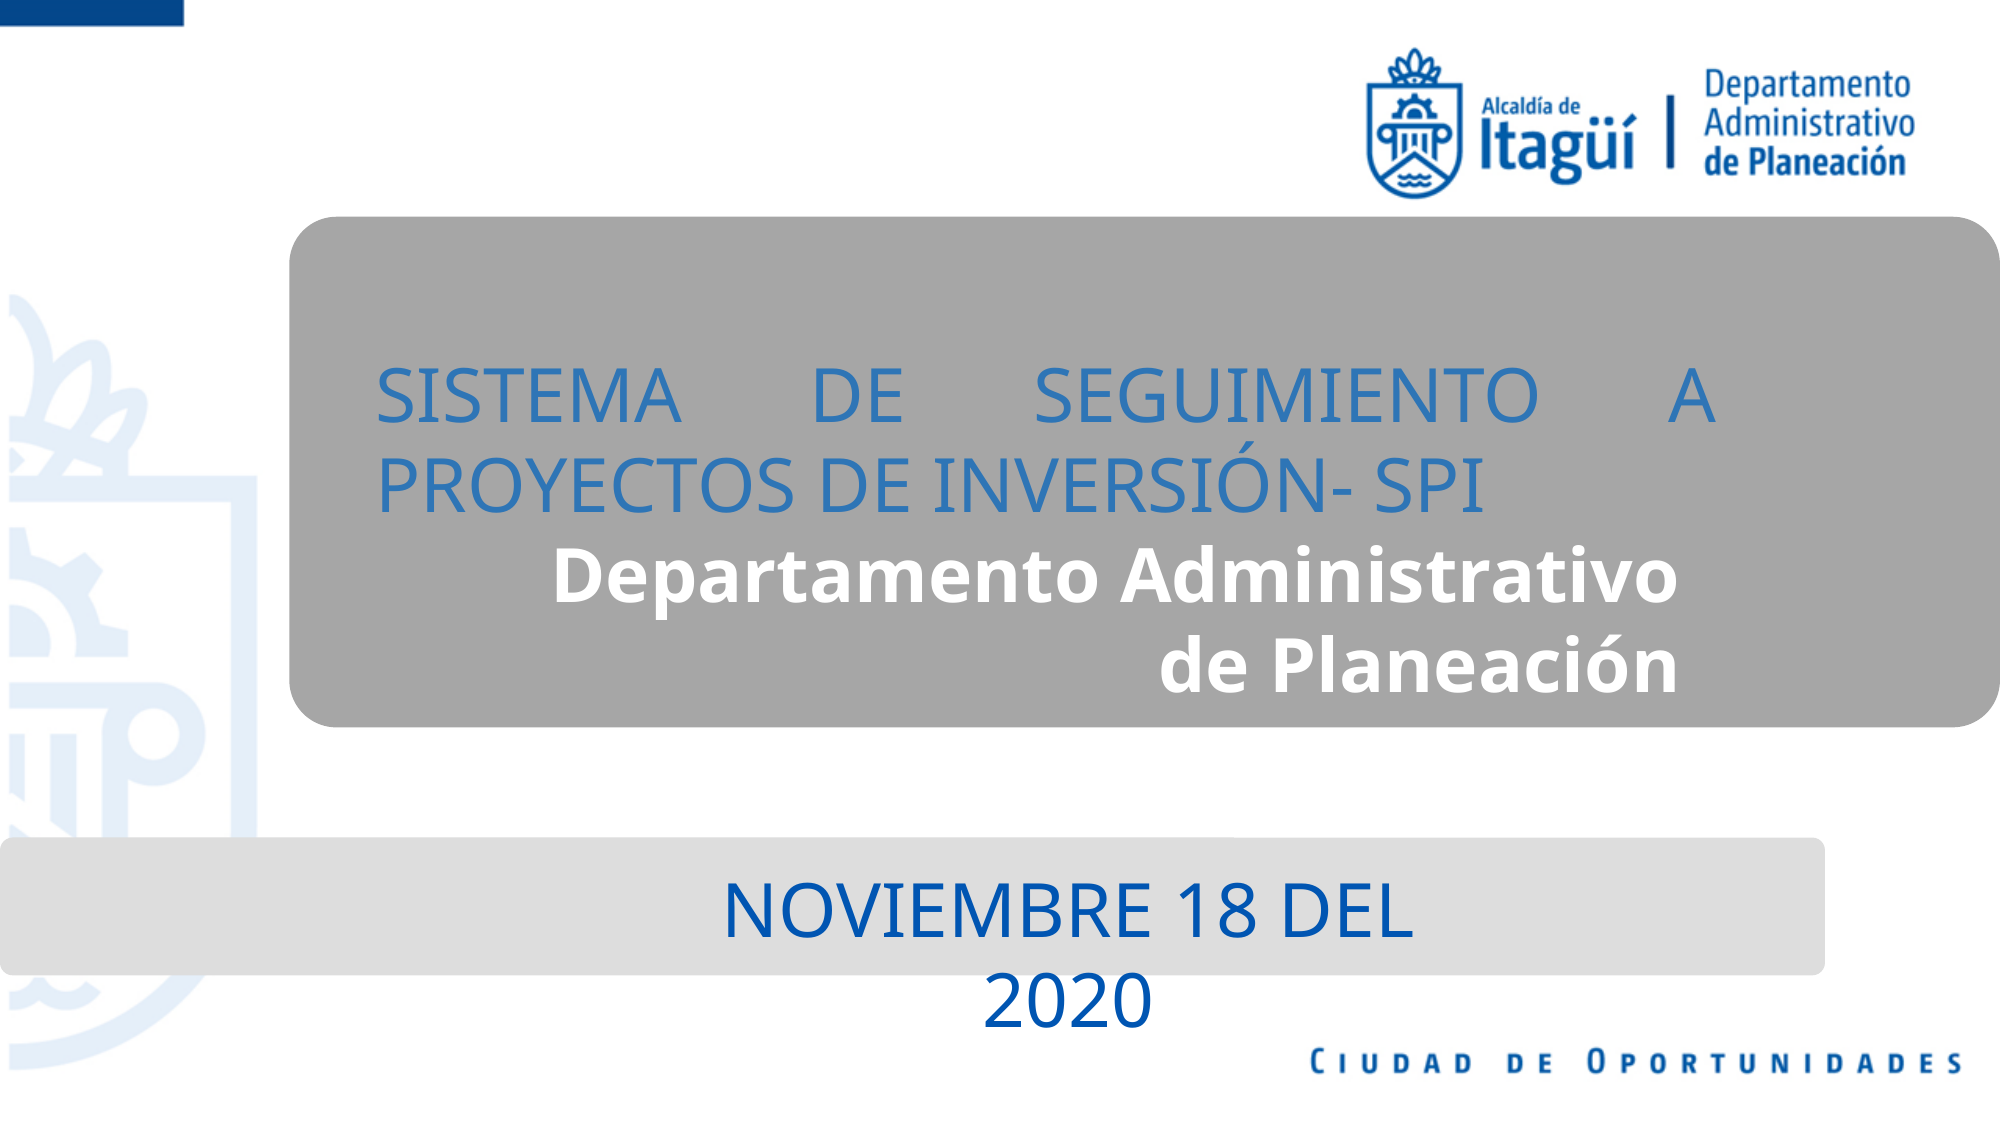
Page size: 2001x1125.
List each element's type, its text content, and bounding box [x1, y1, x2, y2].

text_box [288, 215, 2000, 729]
text_box SISTEMA DE SEGUIMIENTO A PROYECTOS DE INVERSIÓN- SPI [360, 339, 1732, 535]
picture [0, 0, 2001, 1125]
text_box NOVIEMBRE 18 DEL 2020 [625, 855, 1512, 1050]
text_box [0, 836, 1827, 977]
text_box Departamento Administrativo de Planeación [377, 519, 1715, 715]
